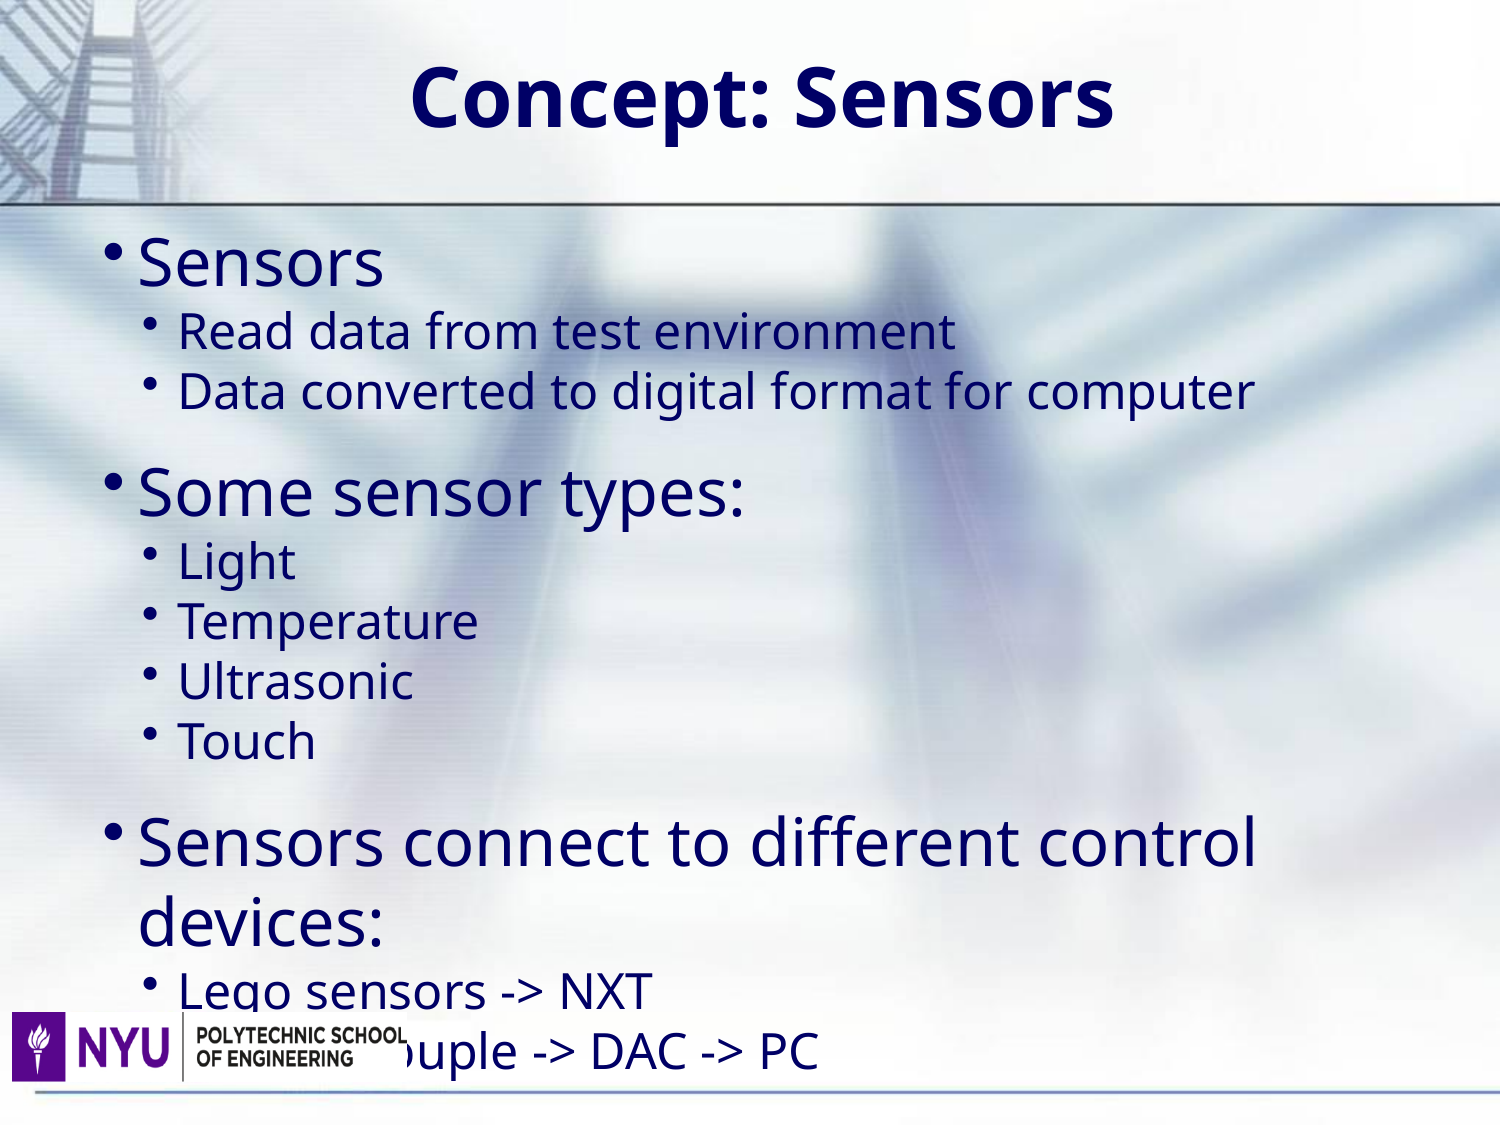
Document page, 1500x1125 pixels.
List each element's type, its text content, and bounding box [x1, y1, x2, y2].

text_box Sensors Read data from test environment Data converted to digital format for computer Some sensor types: Light Temperature Ultrasonic Touch Sensors connect to different control devices: Lego sensors -> NXT Thermocouple -> DAC -> PC [87, 212, 1500, 1087]
picture [0, 0, 1500, 1125]
title Concept: Sensors [87, 0, 1438, 188]
